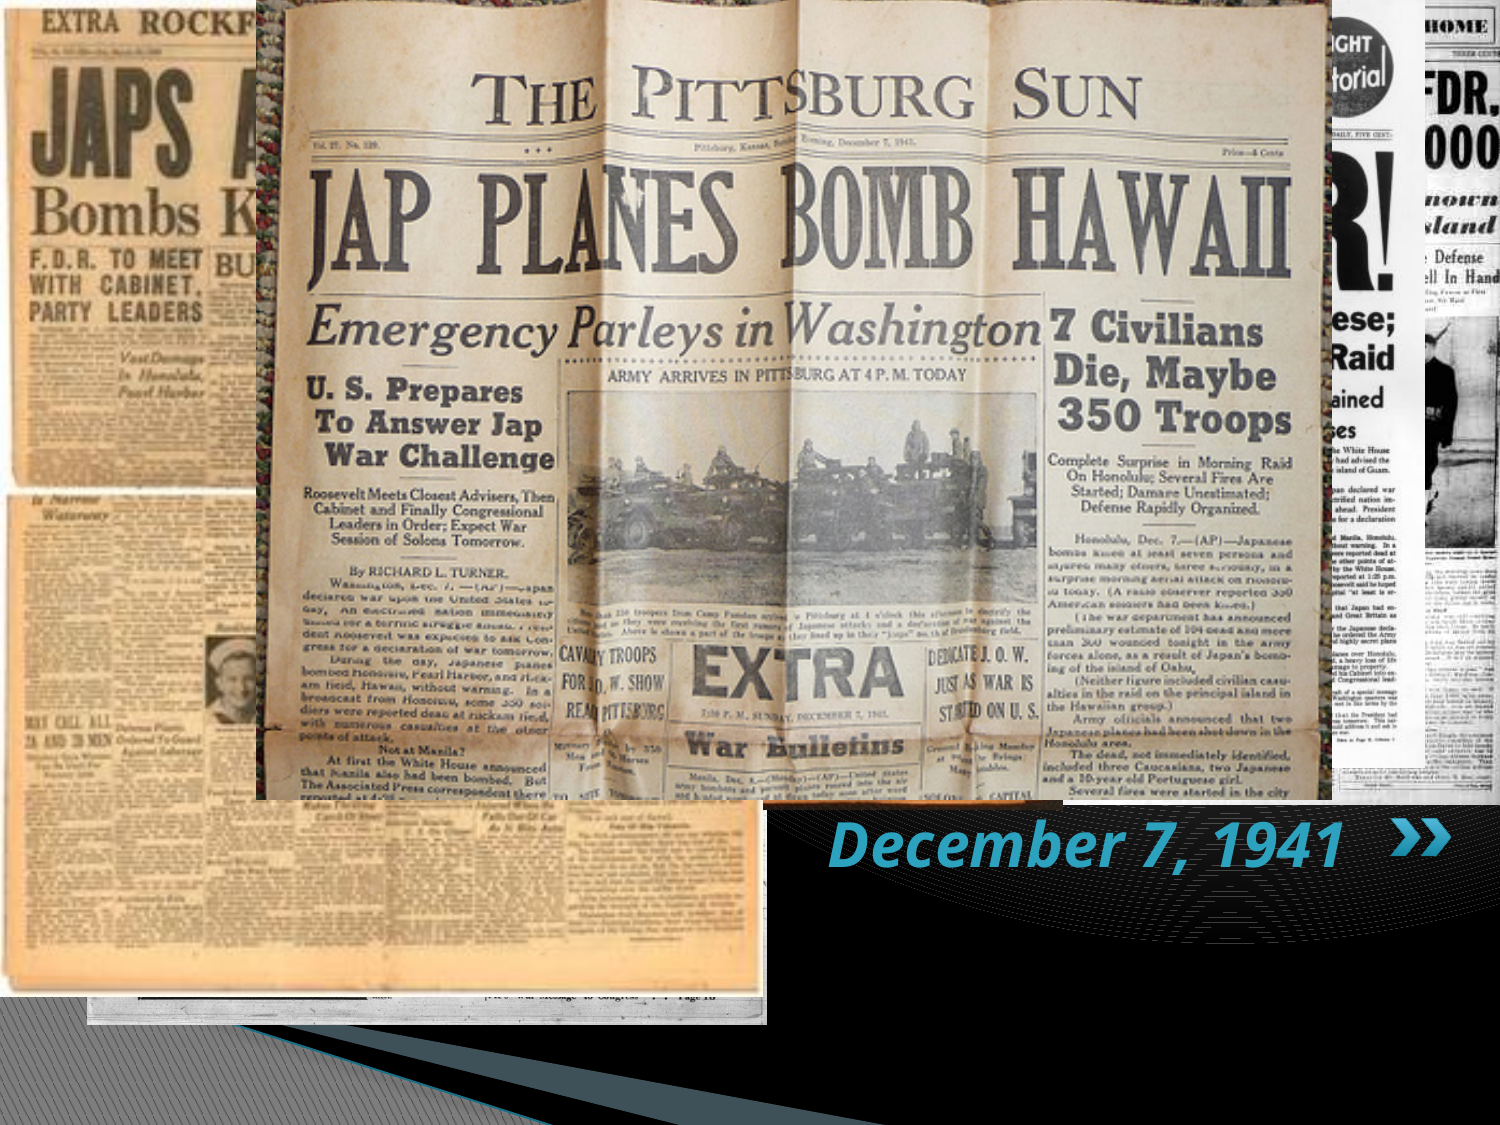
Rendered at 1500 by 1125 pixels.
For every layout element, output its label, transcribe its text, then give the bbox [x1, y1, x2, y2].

title December 7, 1941 [772, 815, 1363, 891]
picture [0, 0, 1500, 1125]
